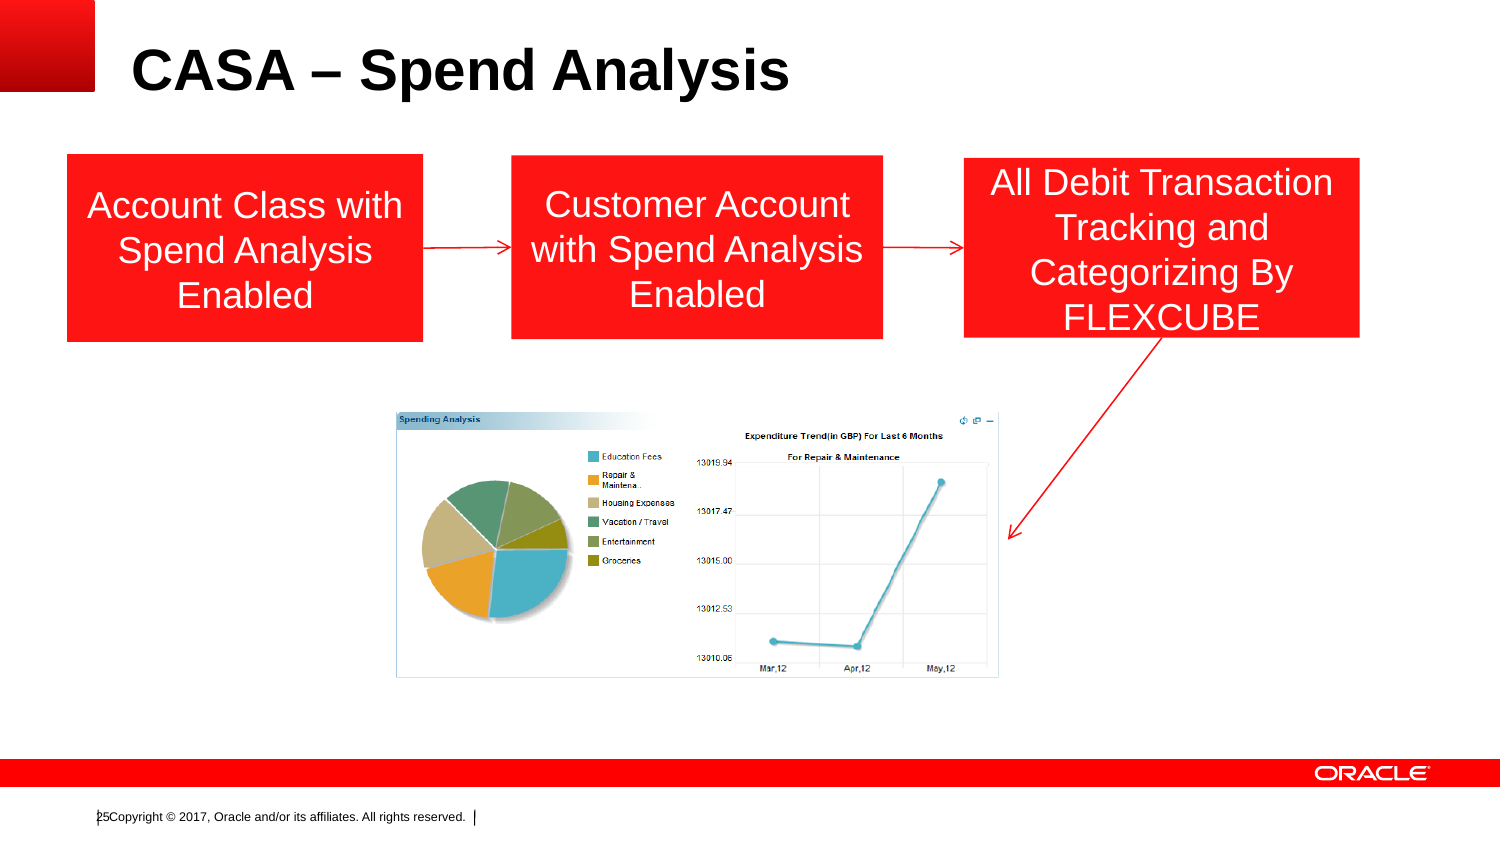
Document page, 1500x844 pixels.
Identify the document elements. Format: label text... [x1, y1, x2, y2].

picture [0, 759, 1500, 787]
text_box Customer Account with Spend Analysis Enabled [509, 153, 885, 341]
title CASA – Spend Analysis [131, 40, 1482, 167]
picture [394, 412, 1000, 678]
text_box All Debit Transaction Tracking and Categorizing By FLEXCUBE [962, 156, 1362, 340]
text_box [1007, 337, 1163, 540]
text_box Account Class with Spend Analysis Enabled [65, 152, 425, 344]
